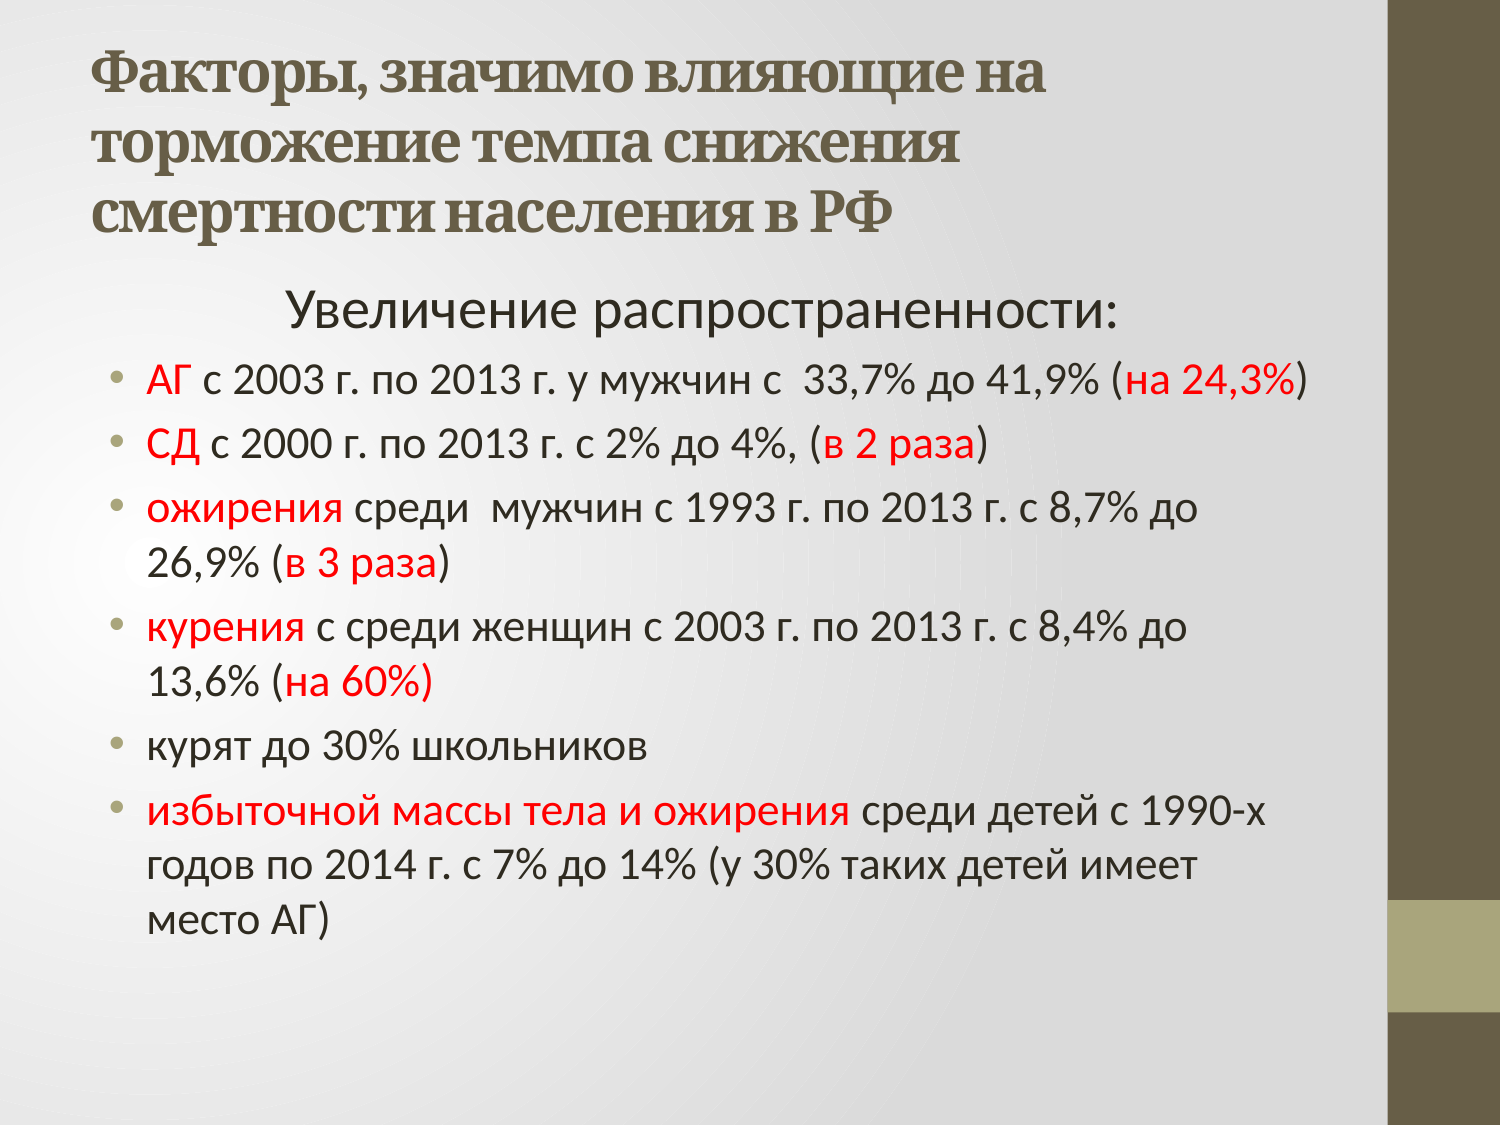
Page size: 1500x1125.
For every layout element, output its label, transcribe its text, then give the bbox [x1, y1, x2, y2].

title Факторы, значимо влияющие на торможение темпа снижения смертности населения в РФ [75, 45, 1325, 233]
list Увеличение распространенности: АГ с 2003 г. по 2013 г. у мужчин с 33,7% до 41,9% (на 24,3%) СД с 2000 г. по 2013 г. с 2% до 4%, (в 2 раза) ожирения среди мужчин с 1993 г. по 2013 г. с 8,7% до 26,9% (в 3 раза) курения с среди женщин с 2003 г. по 2013 г. с 8,4% до 13,6% (на 60%) курят до 30% школьников избыточной массы тела и ожирения среди детей с 1990-х годов по 2014 г. с 7% до 14% (у 30% таких детей имеет место АГ) [75, 262, 1325, 1050]
